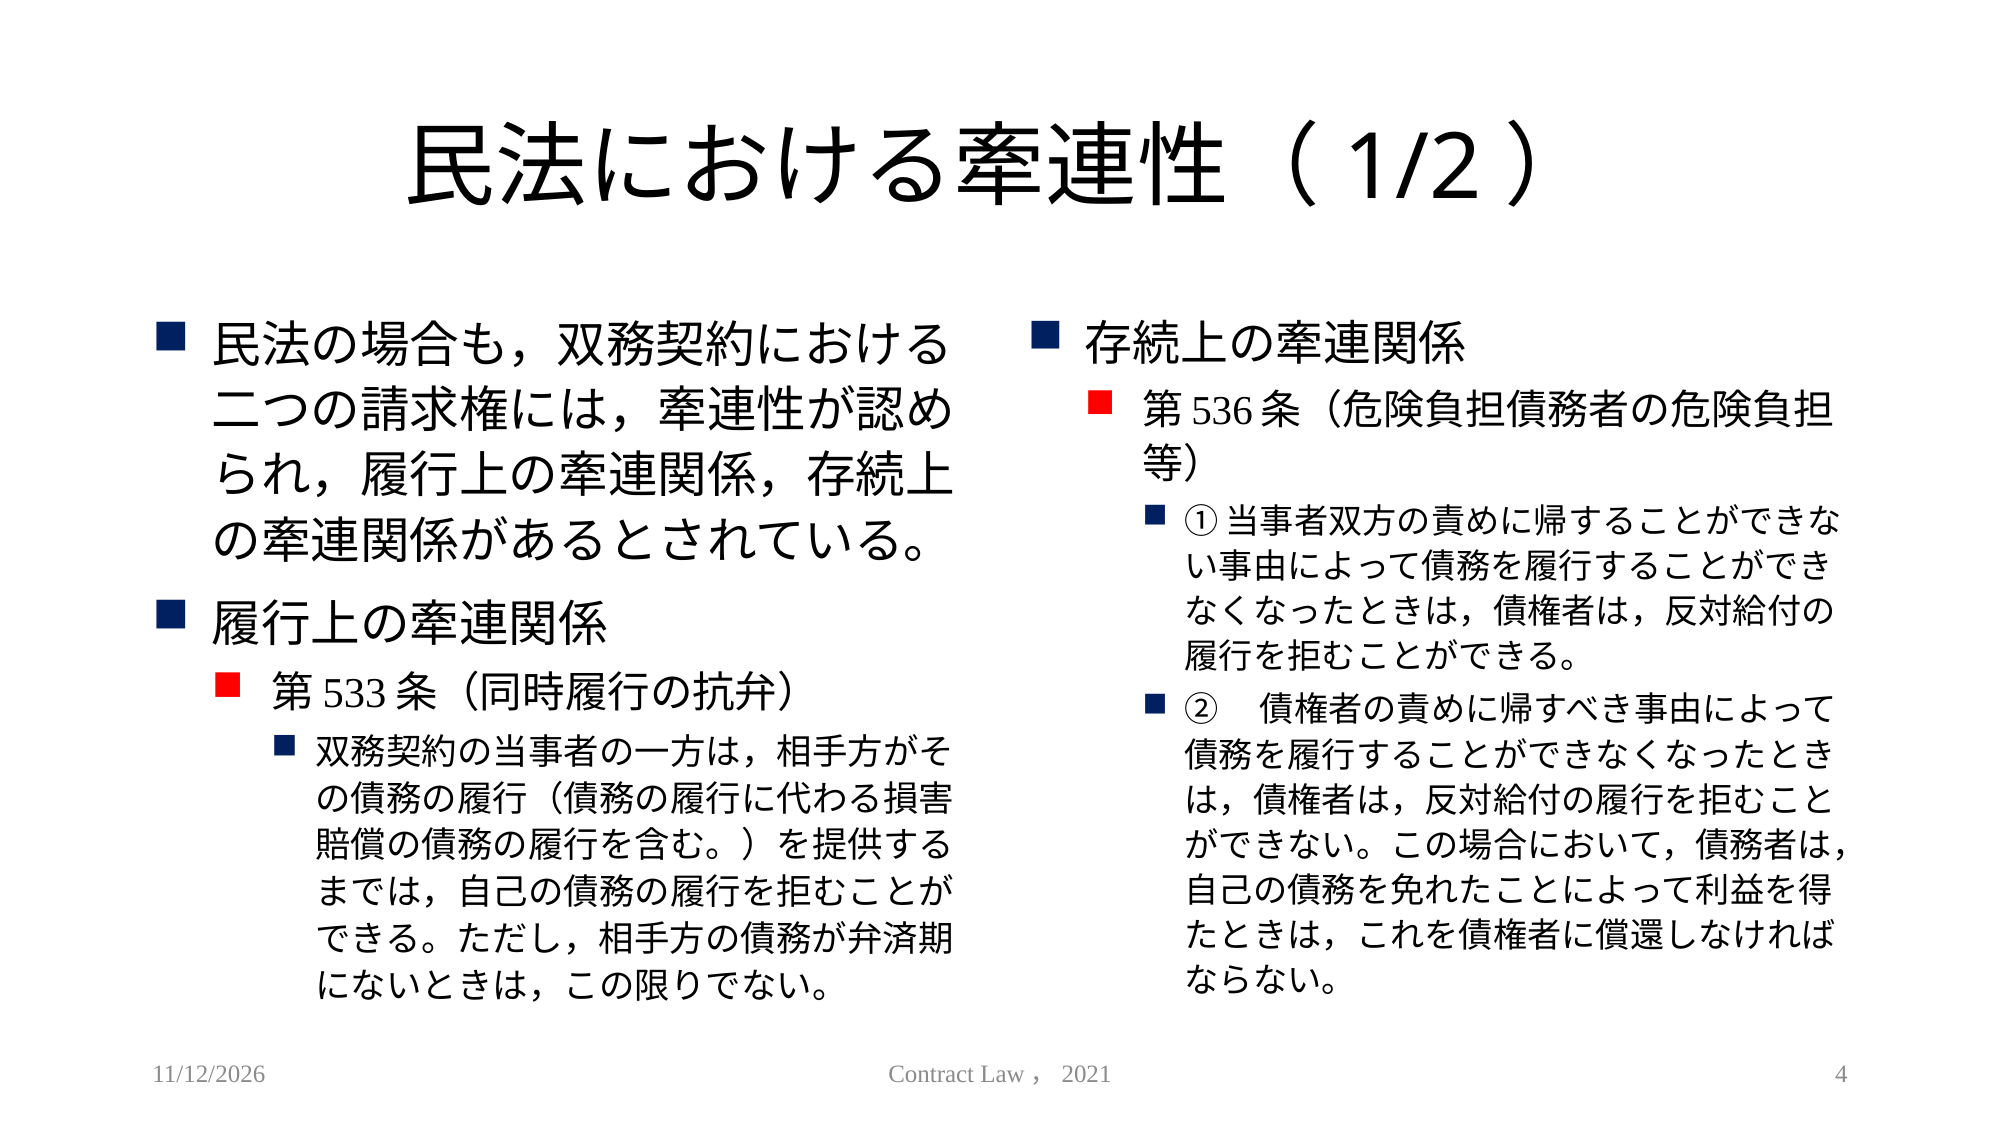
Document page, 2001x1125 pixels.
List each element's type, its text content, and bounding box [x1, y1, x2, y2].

list 存続上の牽連関係 第536条（危険負担債務者の危険負担等） ①当事者双方の責めに帰することができない事由によって債務を履行することができなくなったときは，債権者は，反対給付の履行を拒むことができる。 ② 債権者の責めに帰すべき事由によって債務を履行することができなくなったときは，債権者は，反対給付の履行を拒むことができない。この場合において，債務者は，自己の債務を免れたことによって利益を得たときは，これを債権者に償還しなければならない。 [1012, 299, 1863, 1014]
slide_number 4 [1412, 1042, 1863, 1103]
title 民法における牽連性（1/2） [137, 59, 1863, 278]
footer Contract Law，2021 [662, 1042, 1338, 1103]
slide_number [137, 1042, 588, 1103]
list 民法の場合も，双務契約における二つの請求権には，牽連性が認められ，履行上の牽連関係，存続上の牽連関係があるとされている。 履行上の牽連関係 第533条（同時履行の抗弁） 双務契約の当事者の一方は，相手方がその債務の履行（債務の履行に代わる損害賠償の債務の履行を含む。）を提供するまでは，自己の債務の履行を拒むことができる。ただし，相手方の債務が弁済期にないときは，この限りでない。 [137, 299, 988, 1014]
